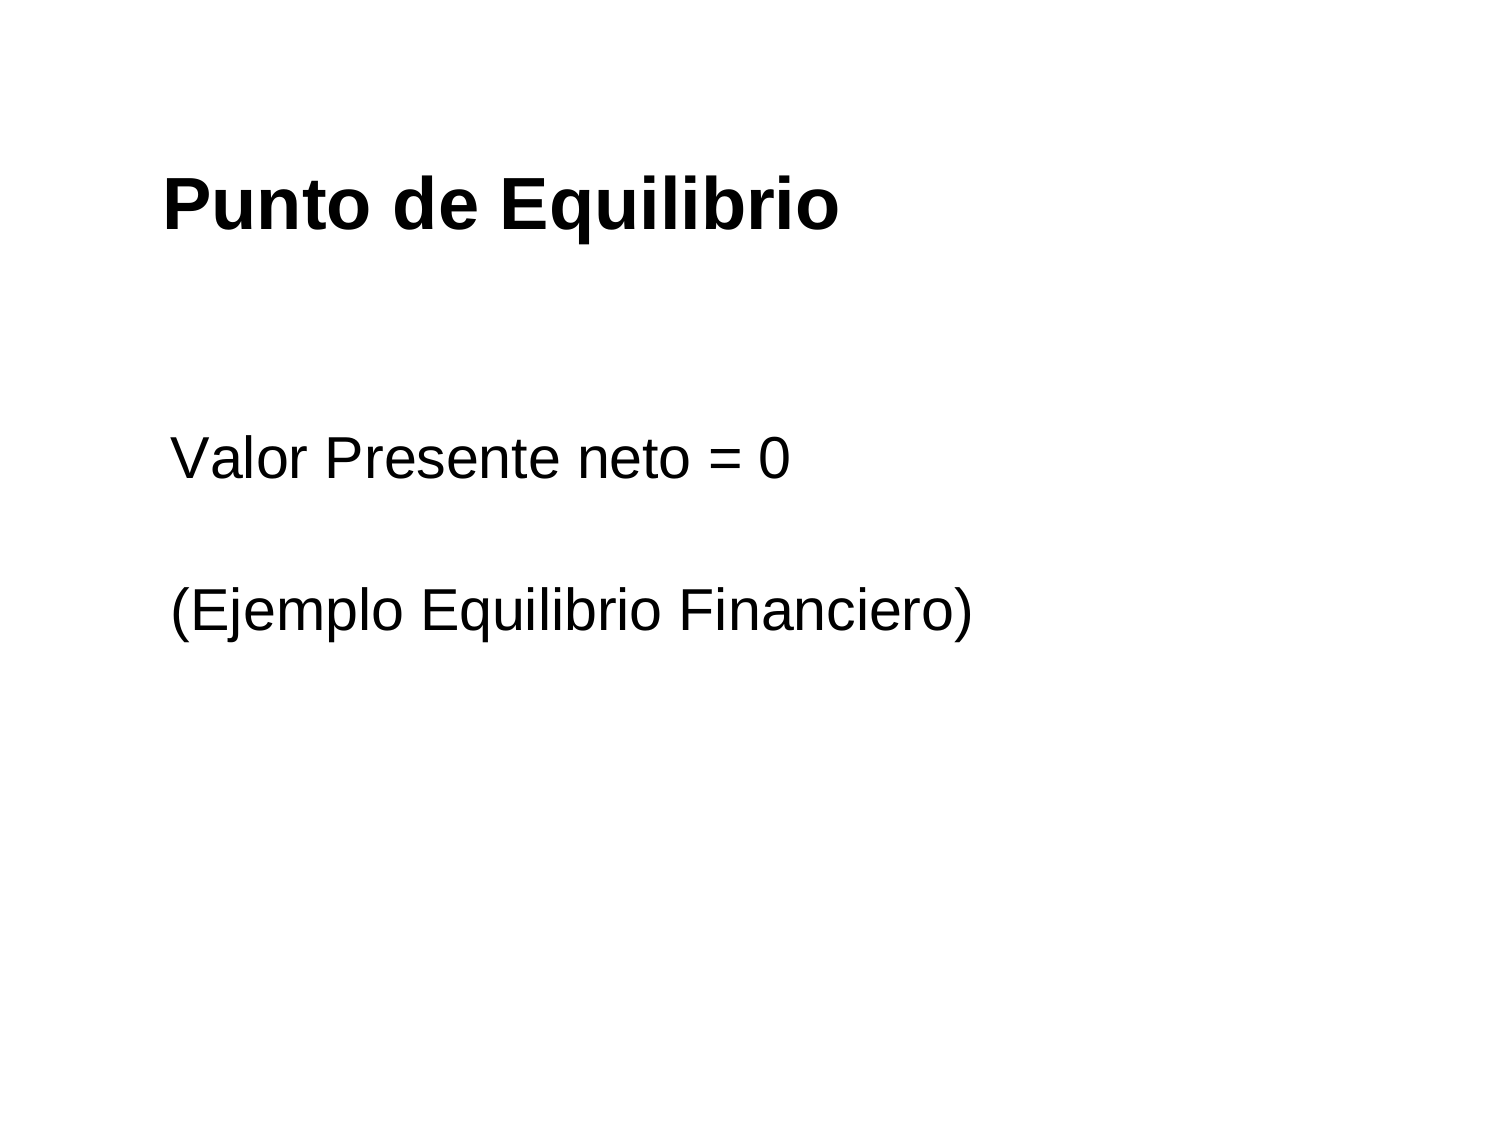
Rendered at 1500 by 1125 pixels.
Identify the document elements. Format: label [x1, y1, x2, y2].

text_box [162, 162, 1338, 645]
